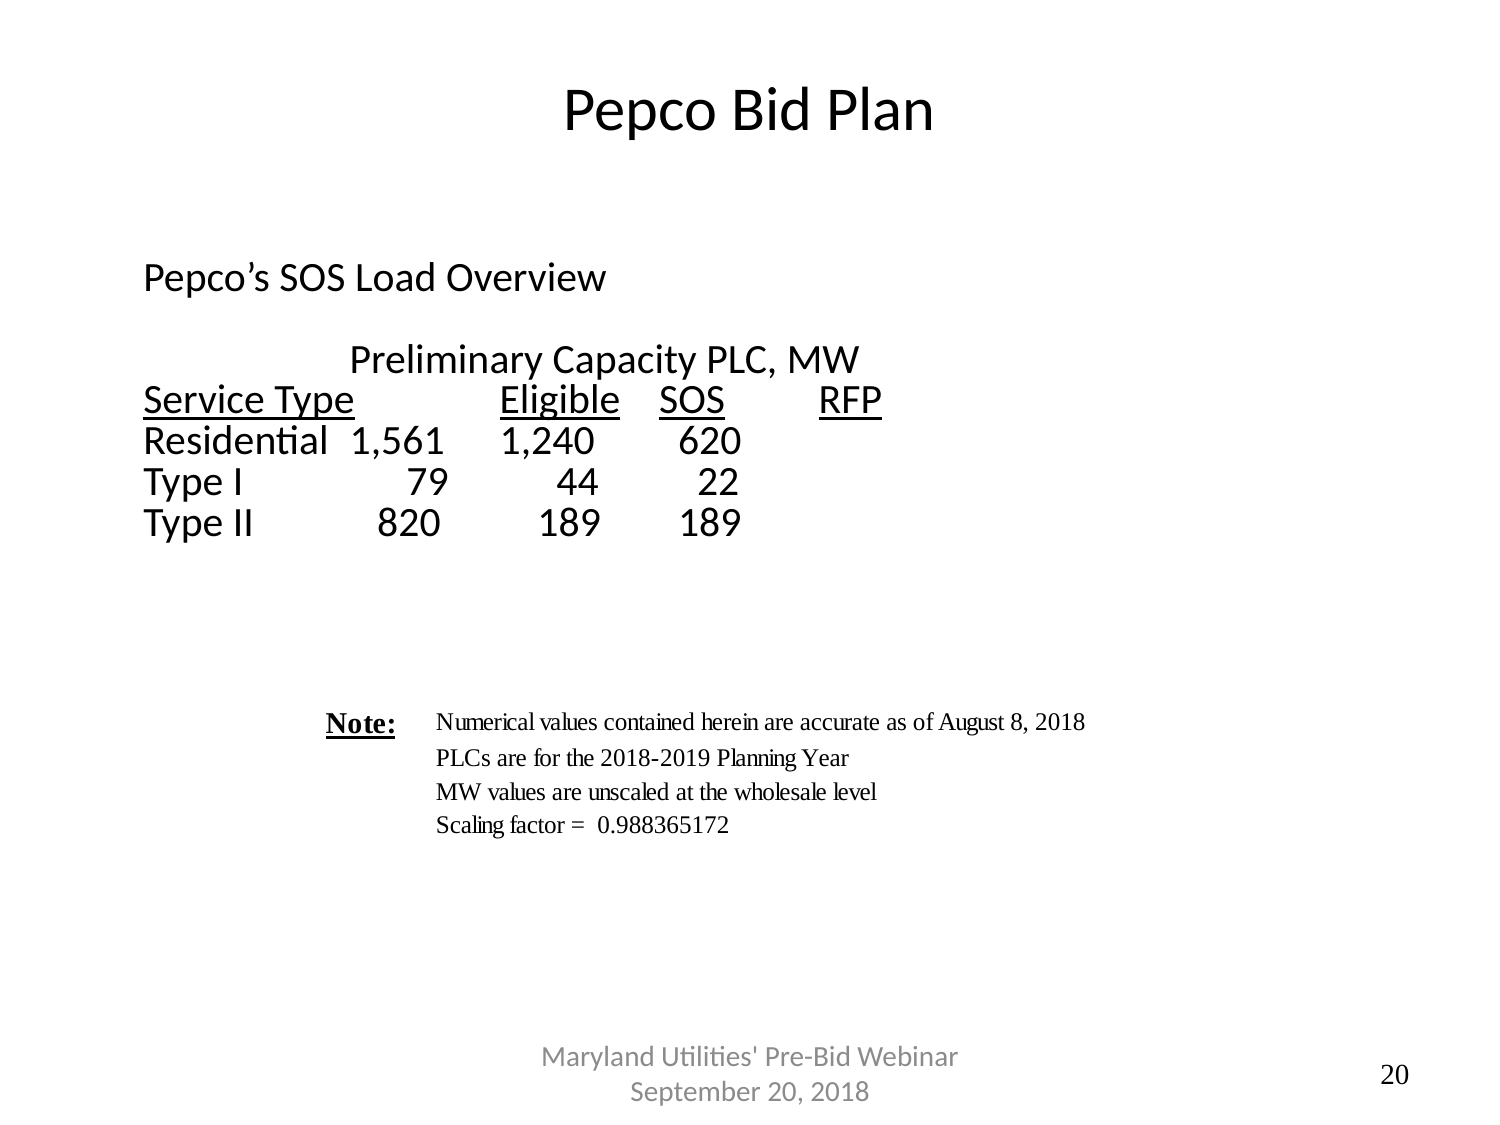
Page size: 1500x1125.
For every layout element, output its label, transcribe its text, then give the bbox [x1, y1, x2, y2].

slide_number 20 [1074, 1042, 1425, 1103]
list Pepco’s SOS Load Overview Preliminary Capacity PLC, MW Service Type Eligible SOS RFP Residential 1,561 1,240 620 Type I 79 44 22 Type II 820 189 189 [128, 258, 1231, 678]
picture [319, 701, 1181, 843]
footer Maryland Utilities' Pre-Bid Webinar September 20, 2018 [512, 1042, 988, 1103]
title Pepco Bid Plan [147, 11, 1353, 200]
